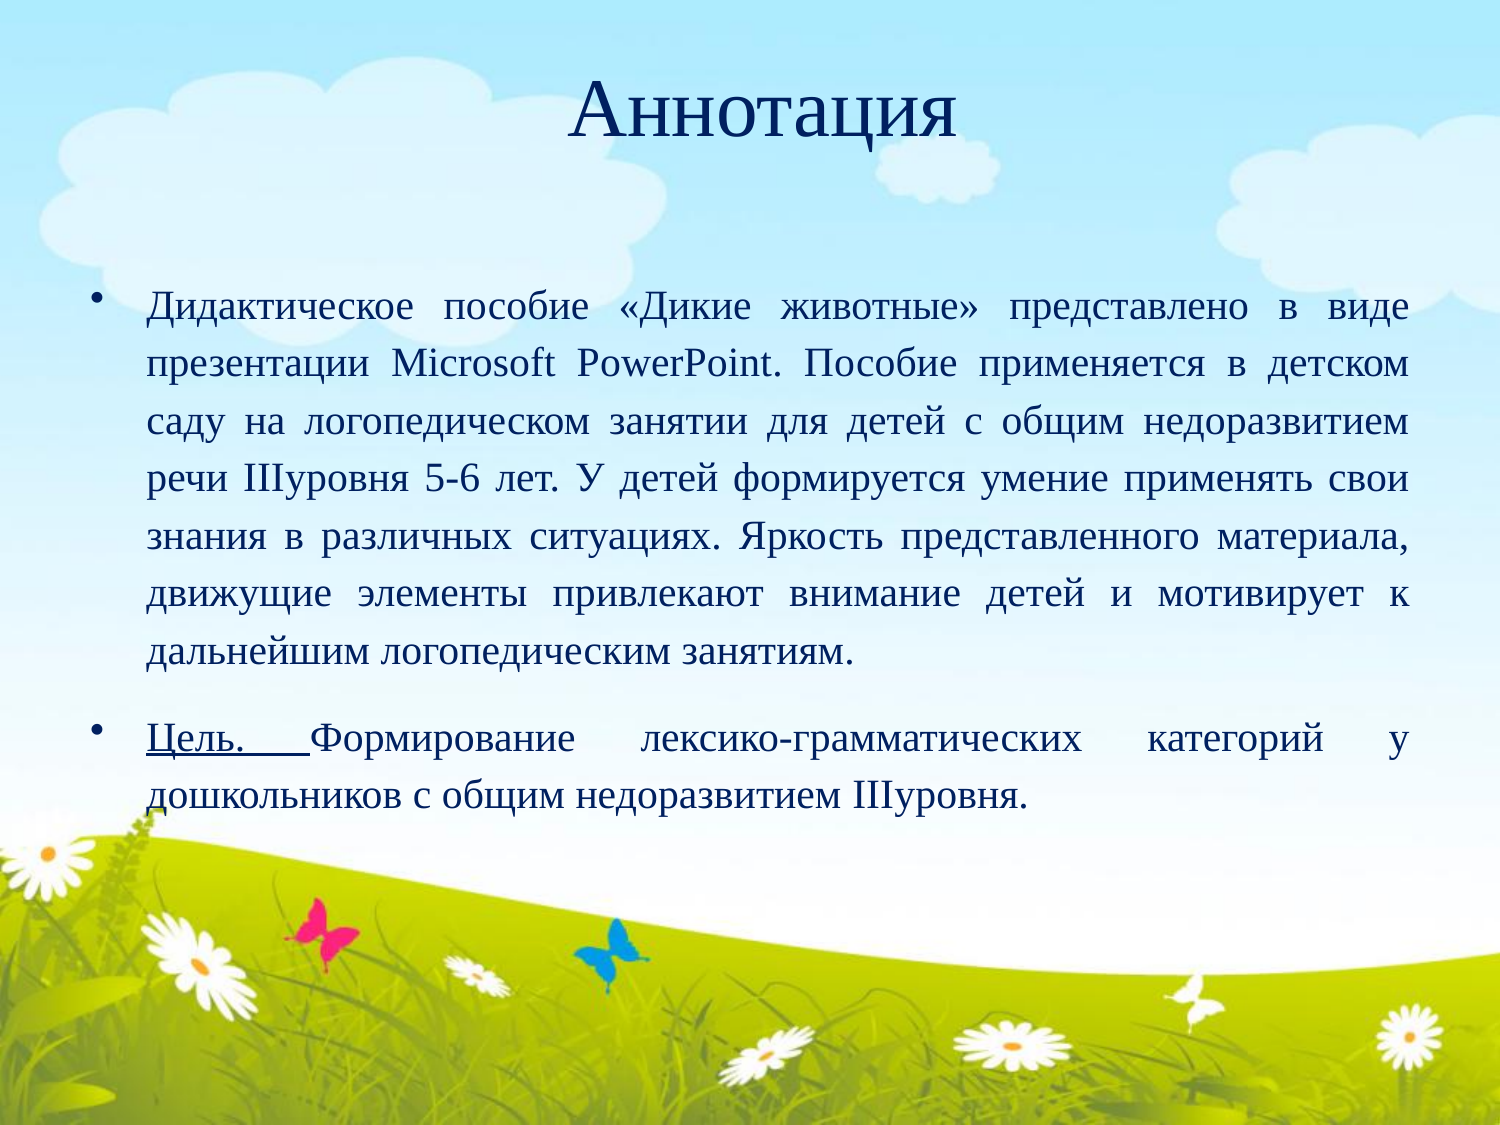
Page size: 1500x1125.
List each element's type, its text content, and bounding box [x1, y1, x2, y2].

picture [0, 0, 1500, 1125]
title Аннотация [100, 45, 1425, 161]
list Дидактическое пособие «Дикие животные» представлено в виде презентации Microsoft PowerPoint. Пособие применяется в детском саду на логопедическом занятии для детей с общим недоразвитием речи IIIуровня 5-6 лет. У детей формируется умение применять свои знания в различных ситуациях. Яркость представленного материала, движущие элементы привлекают внимание детей и мотивирует к дальнейшим логопедическим занятиям. Цель. Формирование лексико-грамматических категорий у дошкольников с общим недоразвитием IIIуровня. [75, 262, 1425, 1005]
